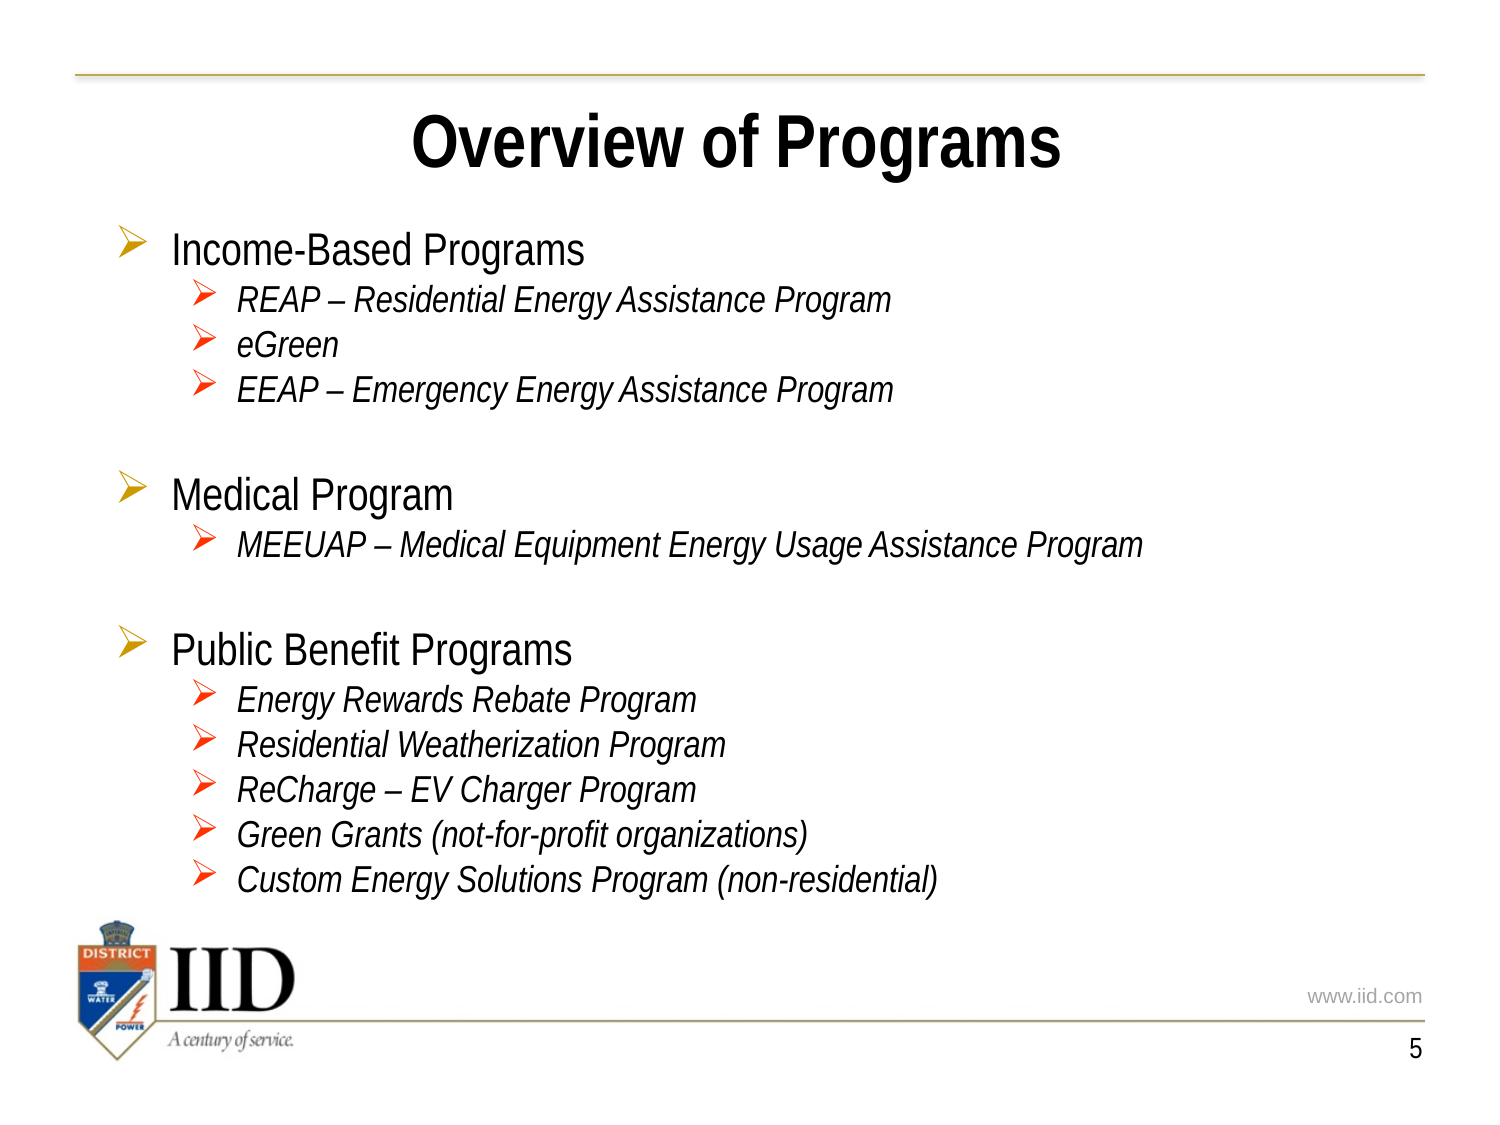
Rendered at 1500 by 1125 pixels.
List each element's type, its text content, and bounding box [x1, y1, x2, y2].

title Overview of Programs [62, 87, 1413, 188]
slide_number 5 [1087, 1021, 1438, 1101]
picture [60, 898, 1425, 1075]
text_box Income-Based Programs REAP – Residential Energy Assistance Program eGreen EEAP – Emergency Energy Assistance Program Medical Program MEEUAP – Medical Equipment Energy Usage Assistance Program Public Benefit Programs Energy Rewards Rebate Program Residential Weatherization Program ReCharge – EV Charger Program Green Grants (not-for-profit organizations) Custom Energy Solutions Program (non-residential) [99, 212, 1375, 863]
